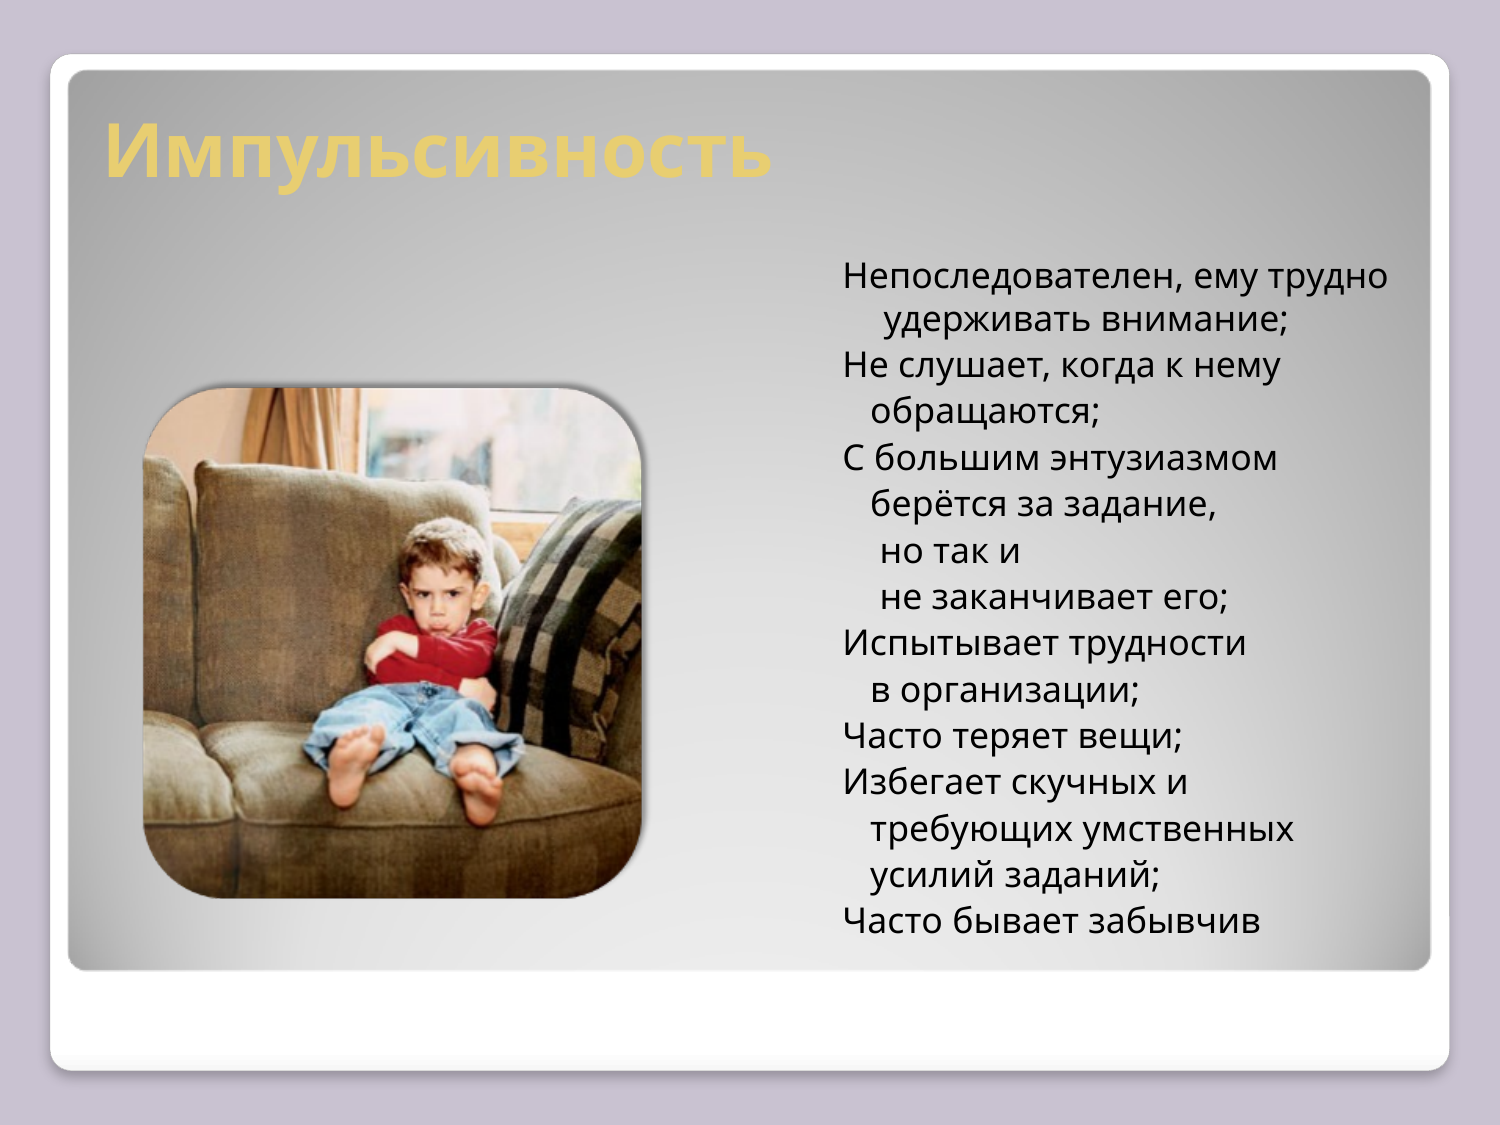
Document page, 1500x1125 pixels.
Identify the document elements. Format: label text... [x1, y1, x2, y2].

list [137, 374, 656, 906]
picture [67, 69, 1432, 972]
title Импульсивность [87, 75, 1430, 200]
list Непоследователен, ему трудно удерживать внимание; Не слушает, когда к нему обращаются; С большим энтузиазмом берётся за задание, но так и не заканчивает его; Испытывает трудности в организации; Часто теряет вещи; Избегает скучных и требующих умственных усилий заданий; Часто бывает забывчив [812, 237, 1458, 958]
